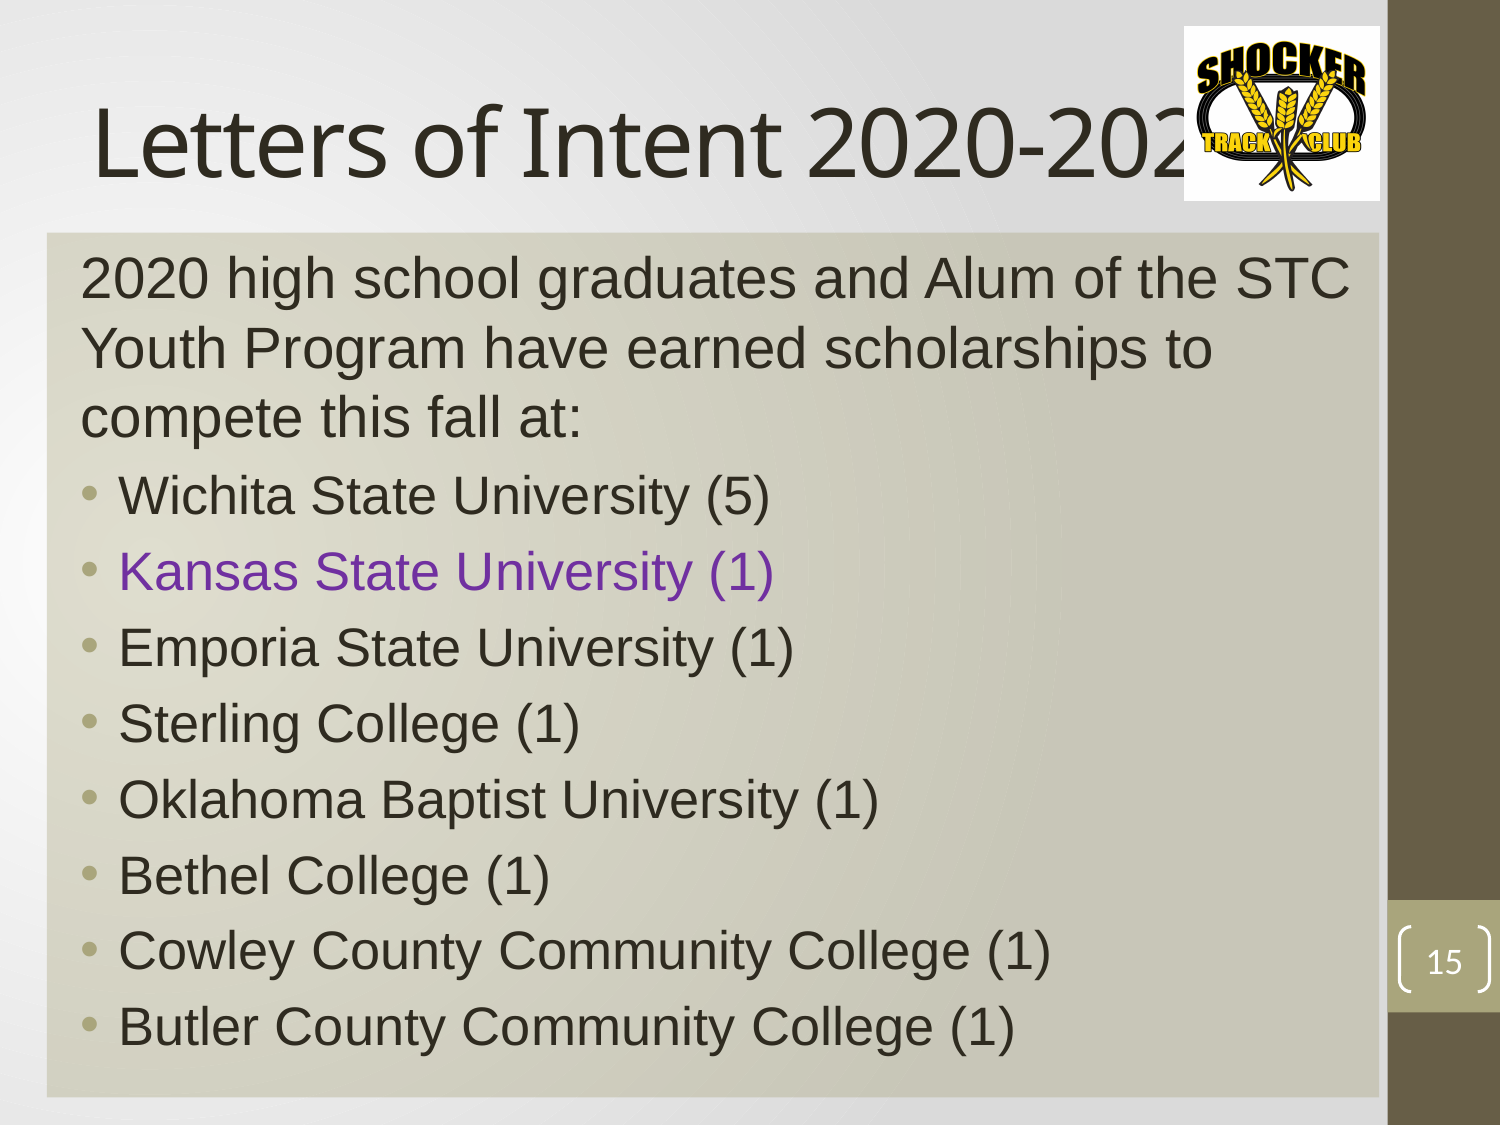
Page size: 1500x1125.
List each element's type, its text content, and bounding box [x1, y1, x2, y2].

list 2020 high school graduates and Alum of the STC Youth Program have earned scholarships to compete this fall at: Wichita State University (5) Kansas State University (1) Emporia State University (1) Sterling College (1) Oklahoma Baptist University (1) Bethel College (1) Cowley County Community College (1) Butler County Community College (1) [46, 232, 1380, 1098]
slide_number 15 [1397, 925, 1492, 994]
picture [1184, 25, 1380, 202]
title Letters of Intent 2020-2021 [75, 45, 1325, 232]
